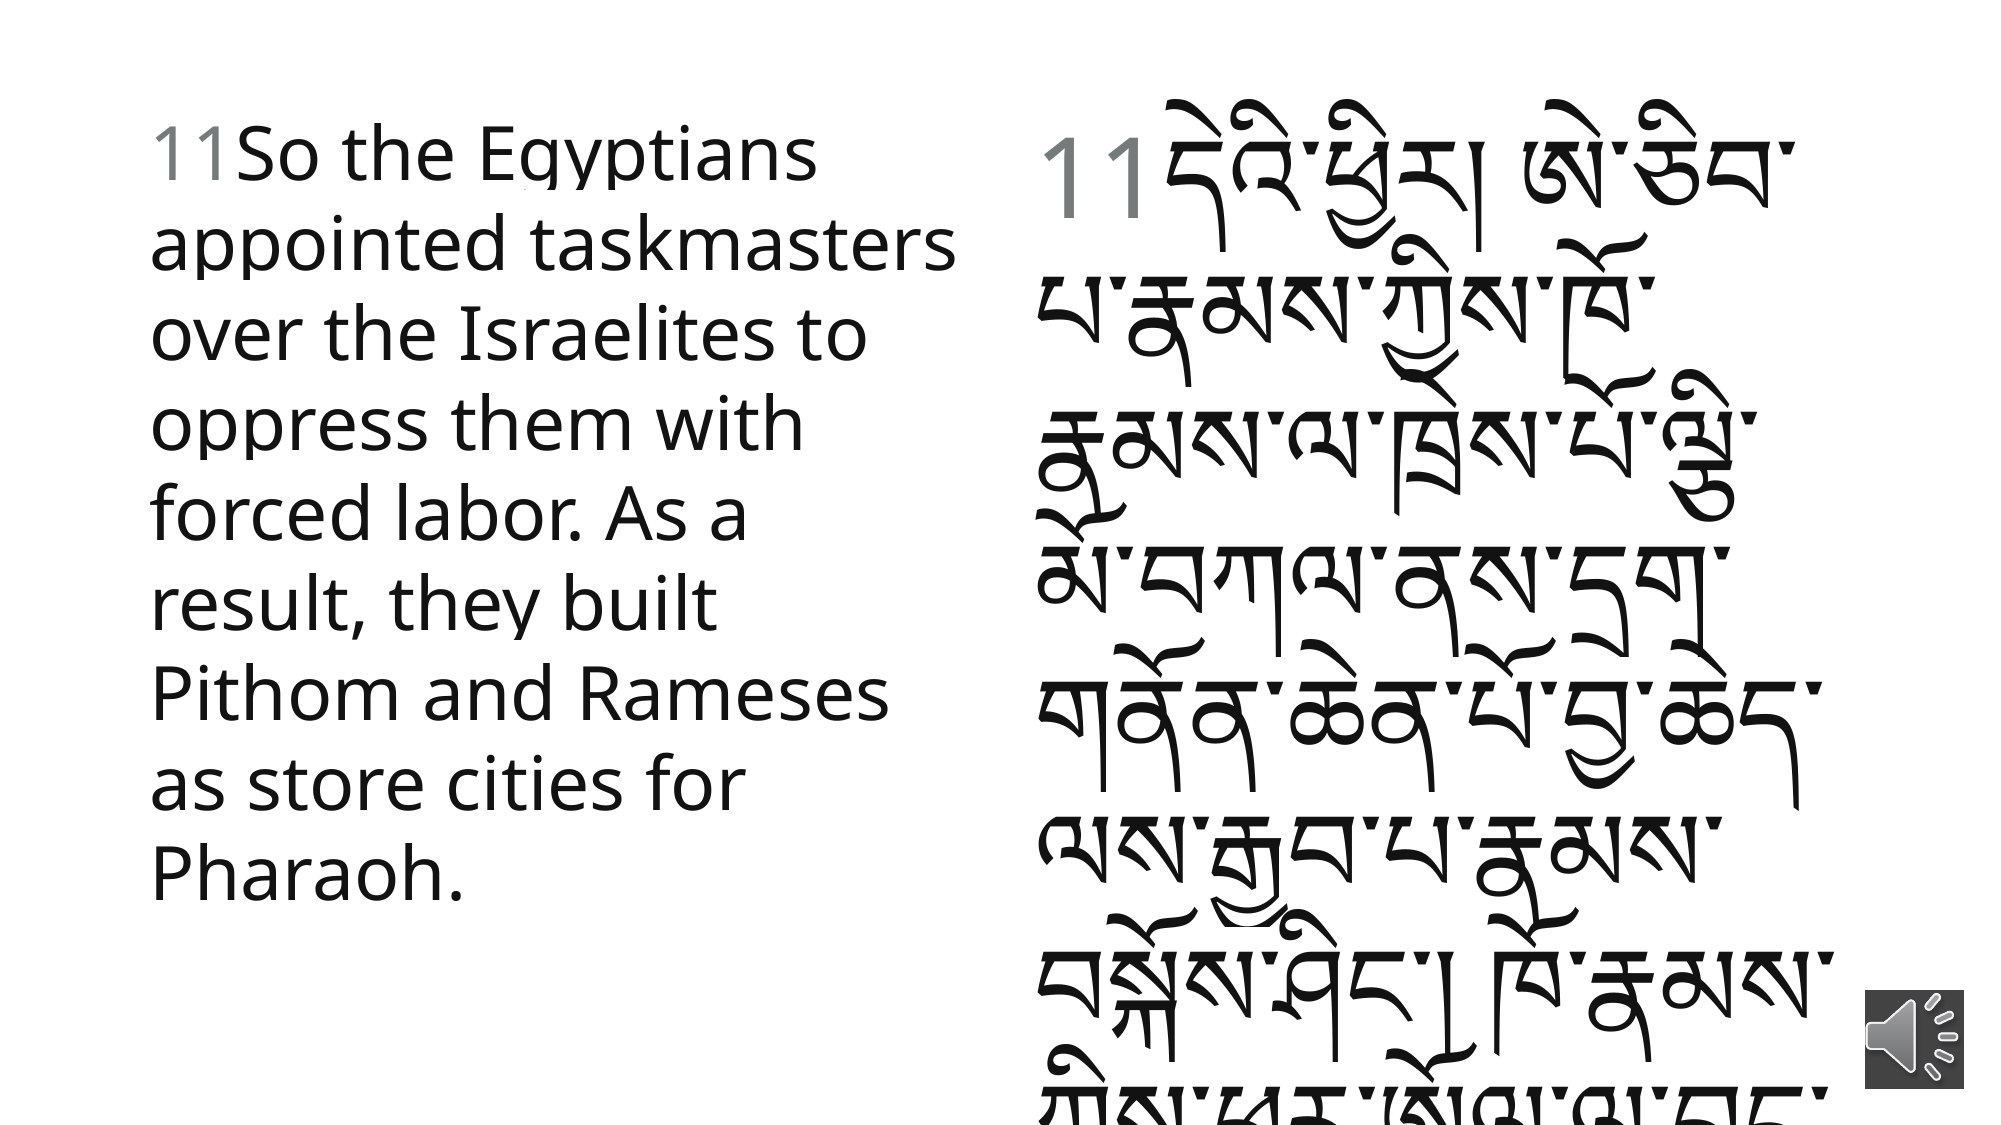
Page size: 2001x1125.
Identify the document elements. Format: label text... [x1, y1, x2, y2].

text_box 11དེའི་ཕྱིར། ཨེ་ཅིབ་པ་རྣམས་ཀྱིས་ཁོ་རྣམས་ལ་ཁྲེས་པོ་ལྕི་མོ་བཀལ་ནས་དྲག་གནོན་ཆེན་པོ་བྱ་ཆེད་ལས་རྒྱབ་པ་རྣམས་བསྐོས་ཤིང་། ཁོ་རྣམས་ཀྱིས་ཕཱར་ཨོལ་ལ་བང་མཛོད་གྲོང་ཁྱེར་ཕི་ཐོམ་དང་རཱ་ཨམ་སེའེ་གཉིས་བརྩིགས་སོ། ། [1019, 98, 1866, 1030]
picture [1864, 989, 1965, 1090]
text_box 11So the Egyptians appointed taskmasters over the Israelites to oppress them with forced labor. As a result, they built Pithom and Rameses as store cities for Pharaoh. [134, 98, 981, 1030]
